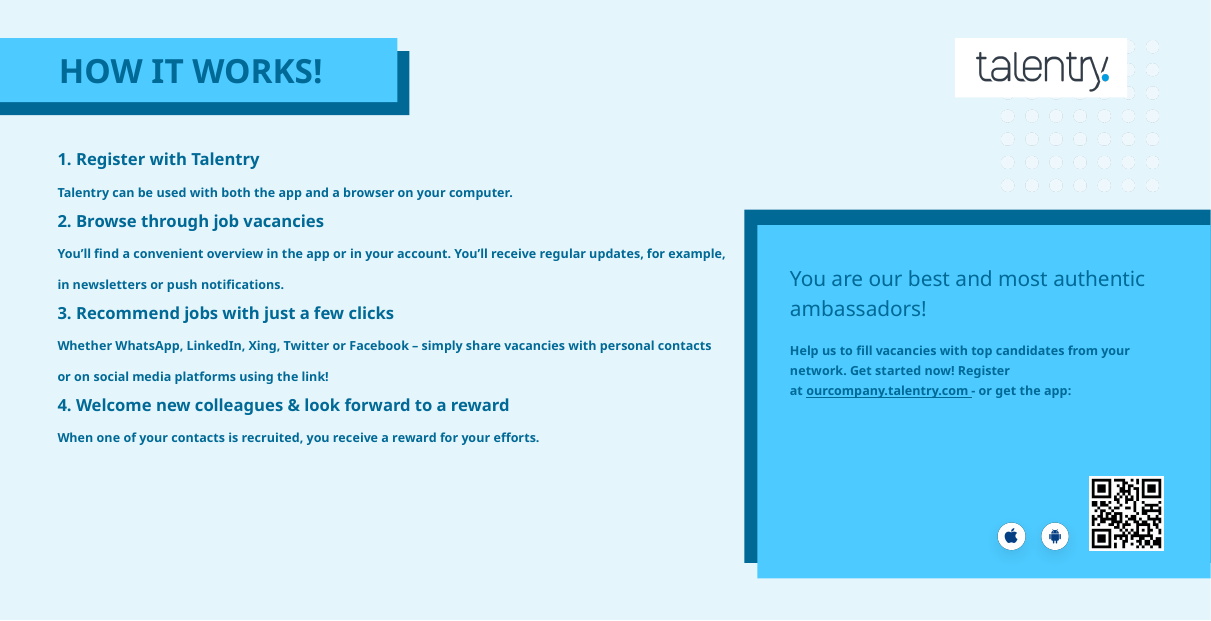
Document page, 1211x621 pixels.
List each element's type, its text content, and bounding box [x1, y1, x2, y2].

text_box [744, 209, 1211, 579]
picture [976, 40, 1159, 192]
text_box [0, 0, 1211, 621]
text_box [980, 476, 1164, 573]
text_box [954, 37, 1128, 98]
text_box 1. Register with Talentry Talentry can be used with both the app and a browser on your computer. 2. Browse through job vacancies You’ll find a convenient overview in the app or in your account. You’ll receive regular updates, for example, in newsletters or push notifications. 3. Recommend jobs with just a few clicks Whether WhatsApp, LinkedIn, Xing, Twitter or Facebook – simply share vacancies with personal contacts or on social media platforms using the link! 4. Welcome new colleagues & look forward to a reward When one of your contacts is recruited, you receive a reward for your efforts. [57, 138, 726, 446]
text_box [0, 38, 410, 116]
